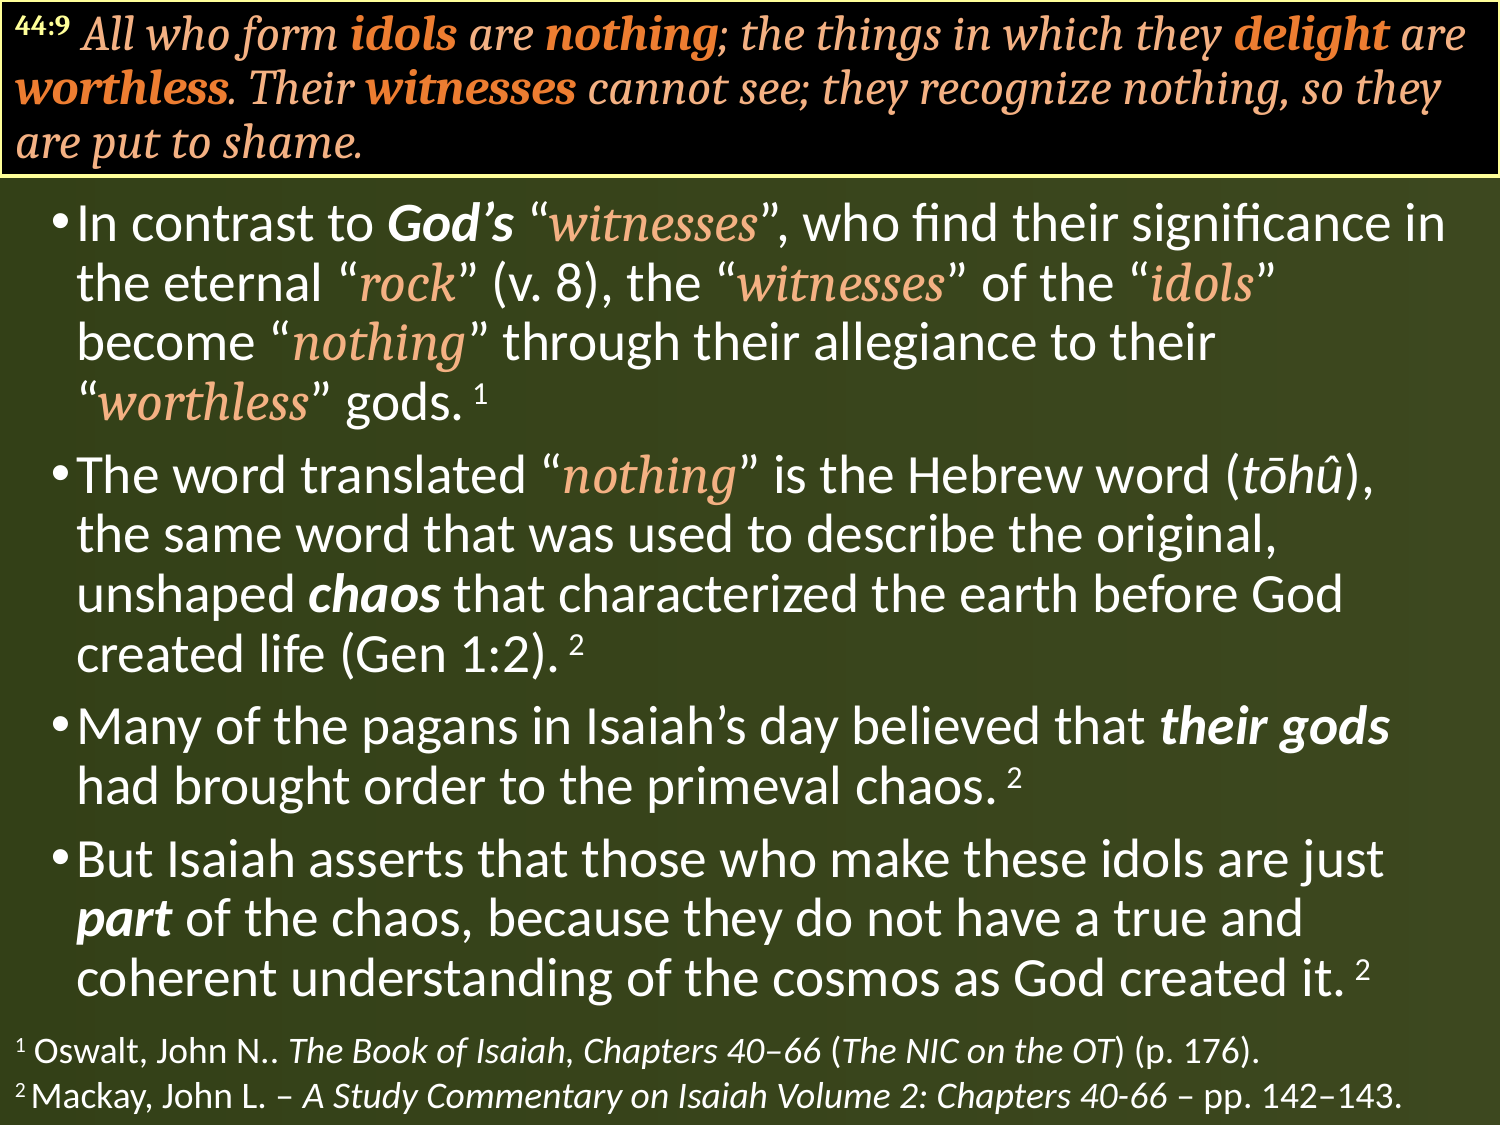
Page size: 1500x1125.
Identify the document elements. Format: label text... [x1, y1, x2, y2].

text_box 1 Oswalt, John N.. The Book of Isaiah, Chapters 40–66 (The NIC on the OT) (p. 176). 2 Mackay, John L. – A Study Commentary on Isaiah Volume 2: Chapters 40-66 – pp. 142–143. [0, 1018, 1500, 1124]
text_box 44:9 All who form idols are nothing; the things in which they delight are worthless. Their witnesses cannot see; they recognize nothing, so they are put to shame. [0, 0, 1500, 176]
list In contrast to God’s “witnesses”, who find their significance in the eternal “rock” (v. 8), the “witnesses” of the “idols” become “nothing” through their allegiance to their “worthless” gods. 1 The word translated “nothing” is the Hebrew word (tōhû), the same word that was used to describe the original, unshaped chaos that characterized the earth before God created life (Gen 1:2). 2 Many of the pagans in Isaiah’s day believed that their gods had brought order to the primeval chaos. 2 But Isaiah asserts that those who make these idols are just part of the chaos, because they do not have a true and coherent understanding of the cosmos as God created it. 2 [35, 186, 1465, 1018]
